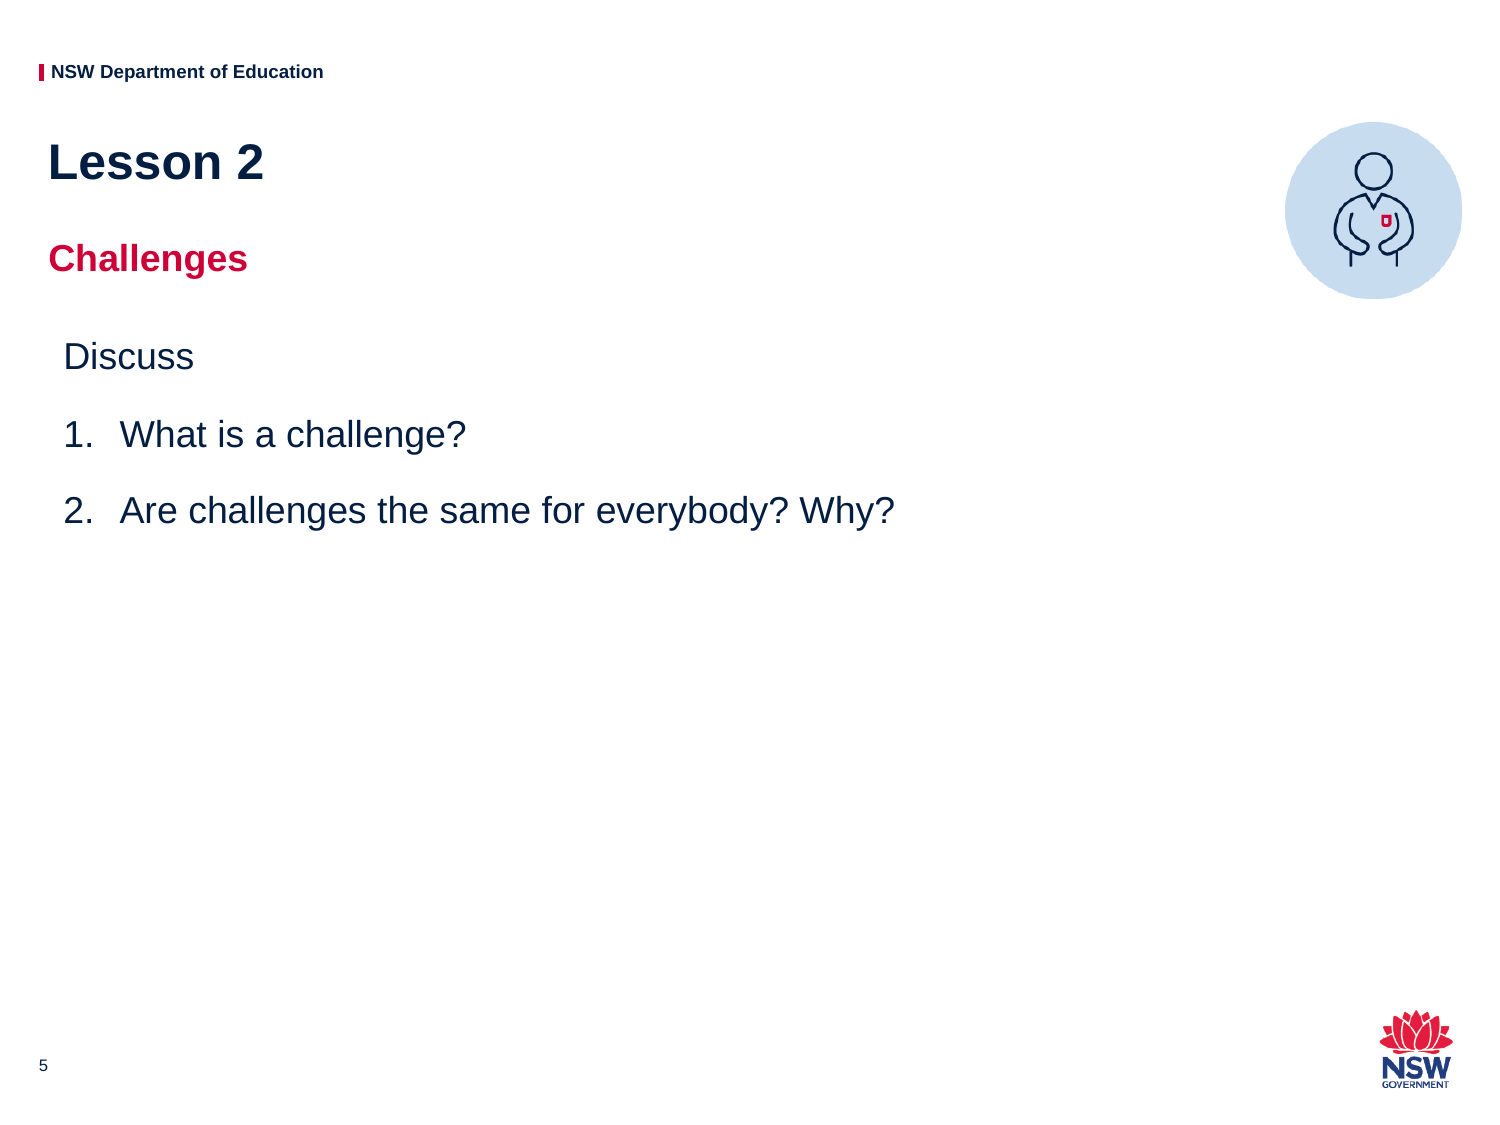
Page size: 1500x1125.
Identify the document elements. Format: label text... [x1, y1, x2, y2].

picture [1375, 1004, 1457, 1093]
title Lesson 2 [47, 122, 1285, 205]
list Discuss What is a challenge? Are challenges the same for everybody? Why? [48, 302, 1464, 998]
list Challenges [48, 204, 1285, 274]
footer 5 [38, 1015, 82, 1076]
picture [1285, 122, 1462, 299]
